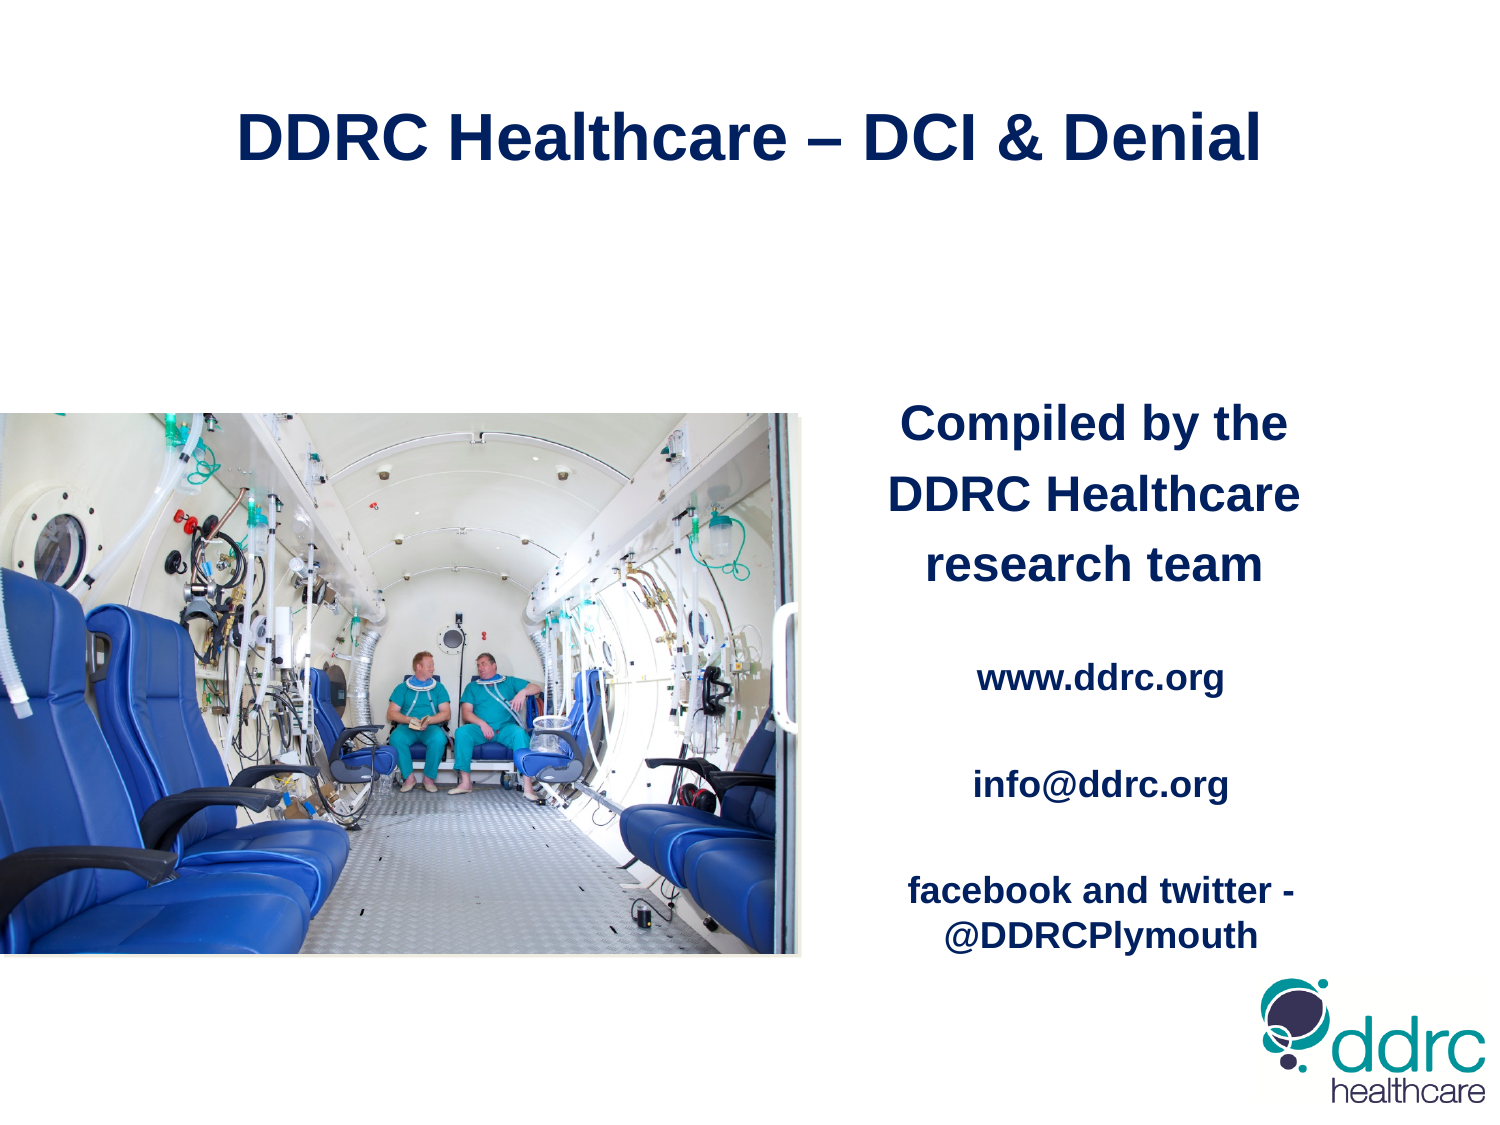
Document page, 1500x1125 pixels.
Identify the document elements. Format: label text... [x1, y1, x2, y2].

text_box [0, 413, 798, 954]
text_box Compiled by the DDRC Healthcare research team www.ddrc.org info@ddrc.org facebook and twitter - @DDRCPlymouth [749, 383, 1453, 964]
text_box DDRC Healthcare – DCI & Denial [74, 45, 1425, 233]
picture [1257, 975, 1485, 1103]
